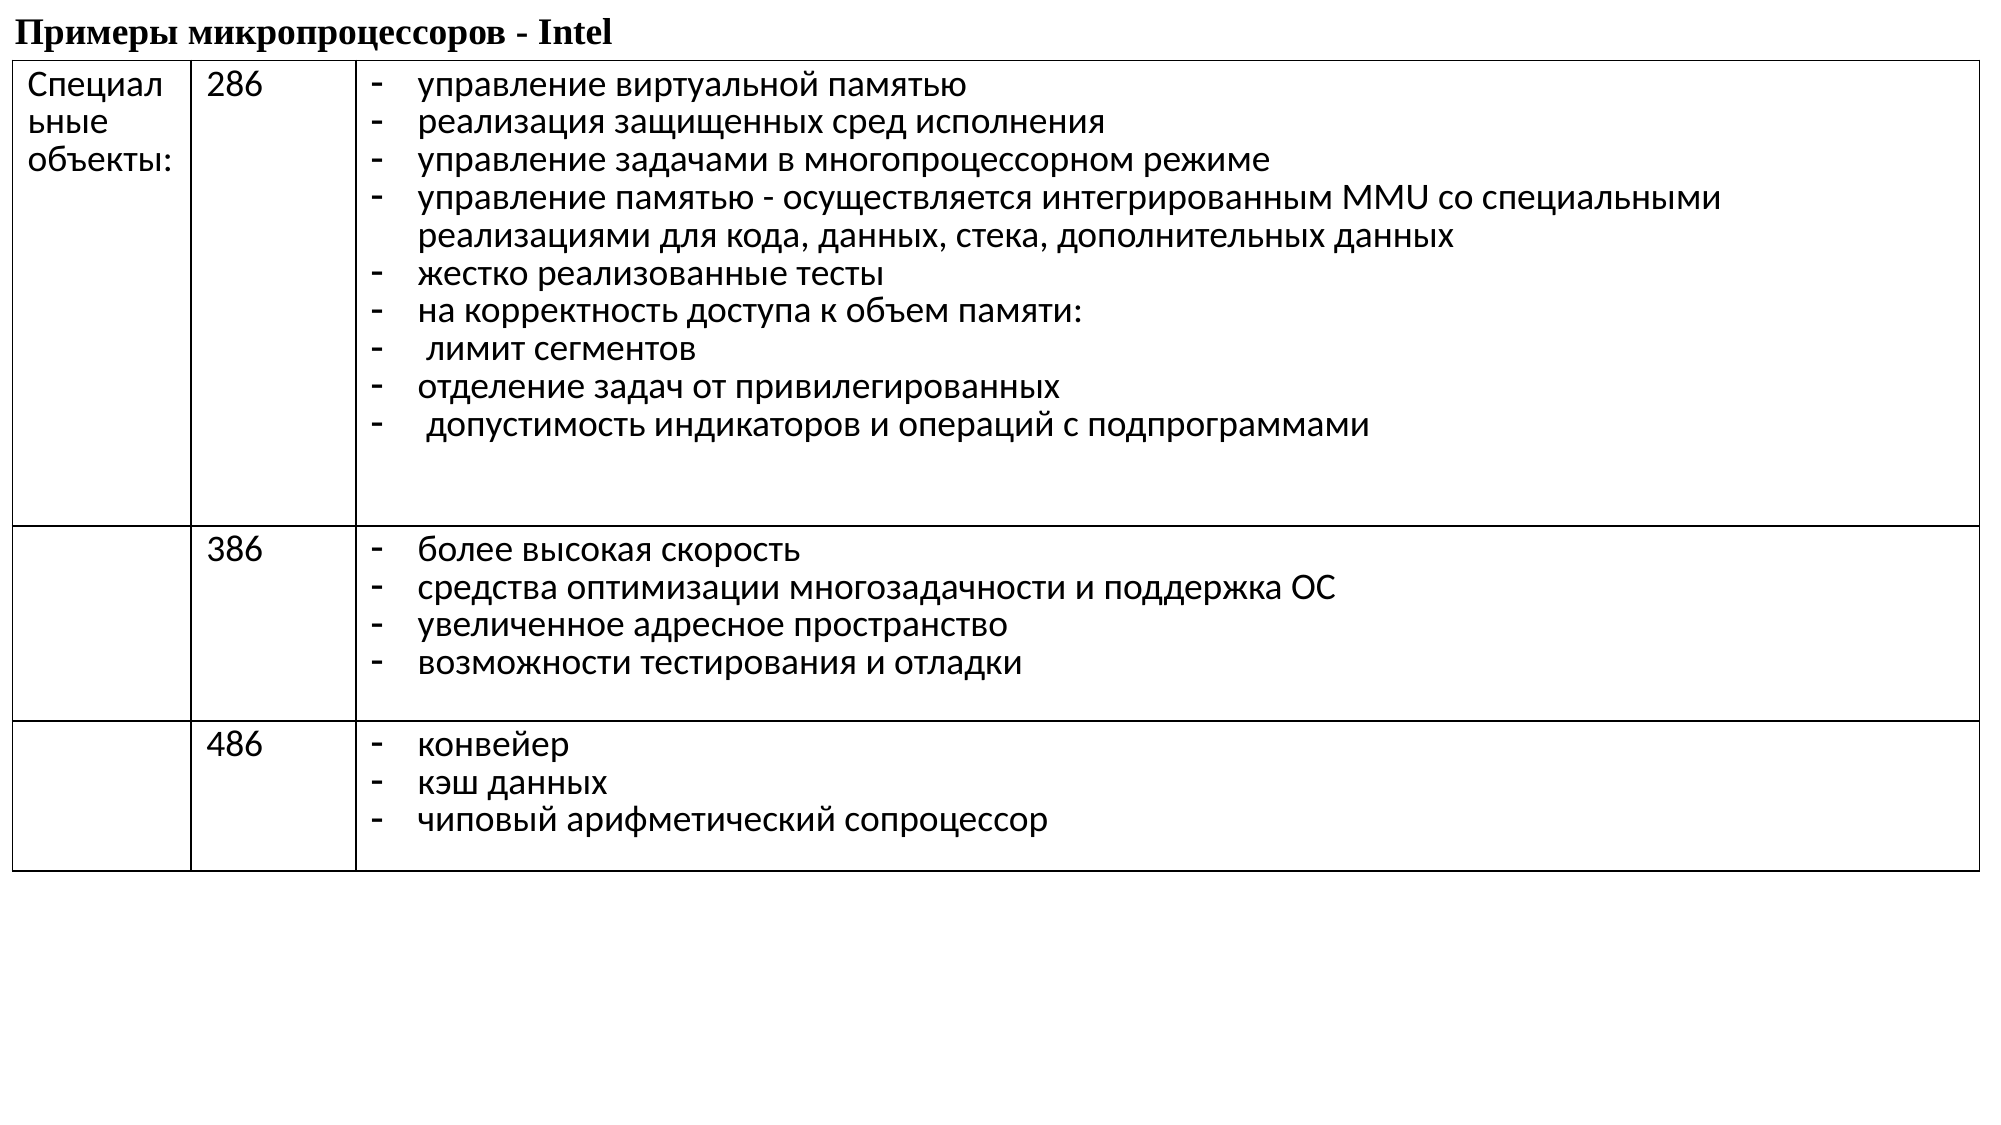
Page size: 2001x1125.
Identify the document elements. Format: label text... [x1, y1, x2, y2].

table_header 286 [192, 61, 355, 525]
table_cell [13, 527, 190, 720]
table_cell [13, 722, 190, 870]
text_box Примеры микропроцессоров - Intel [0, 0, 785, 60]
table_cell 386 [192, 527, 355, 720]
table_cell более высокая скорость средства оптимизации многозадачности и поддержка ОС увеличенное адресное пространство возможности тестирования и отладки [357, 527, 1979, 720]
table_header Специальные объекты: [13, 61, 190, 525]
table_cell конвейер кэш данных чиповый арифметический сопроцессор [357, 722, 1979, 870]
table_header управление виртуальной памятью реализация защищенных сред исполнения управление задачами в многопроцессорном режиме управление памятью - осуществляется интегрированным MMU со специальными реализациями для кода, данных, стека, дополнительных данных жестко реализованные тесты на корректность доступа к объем памяти: лимит сегментов отделение задач от привилегированных допустимость индикаторов и операций с подпрограммами [357, 61, 1979, 525]
table_cell 486 [192, 722, 355, 870]
